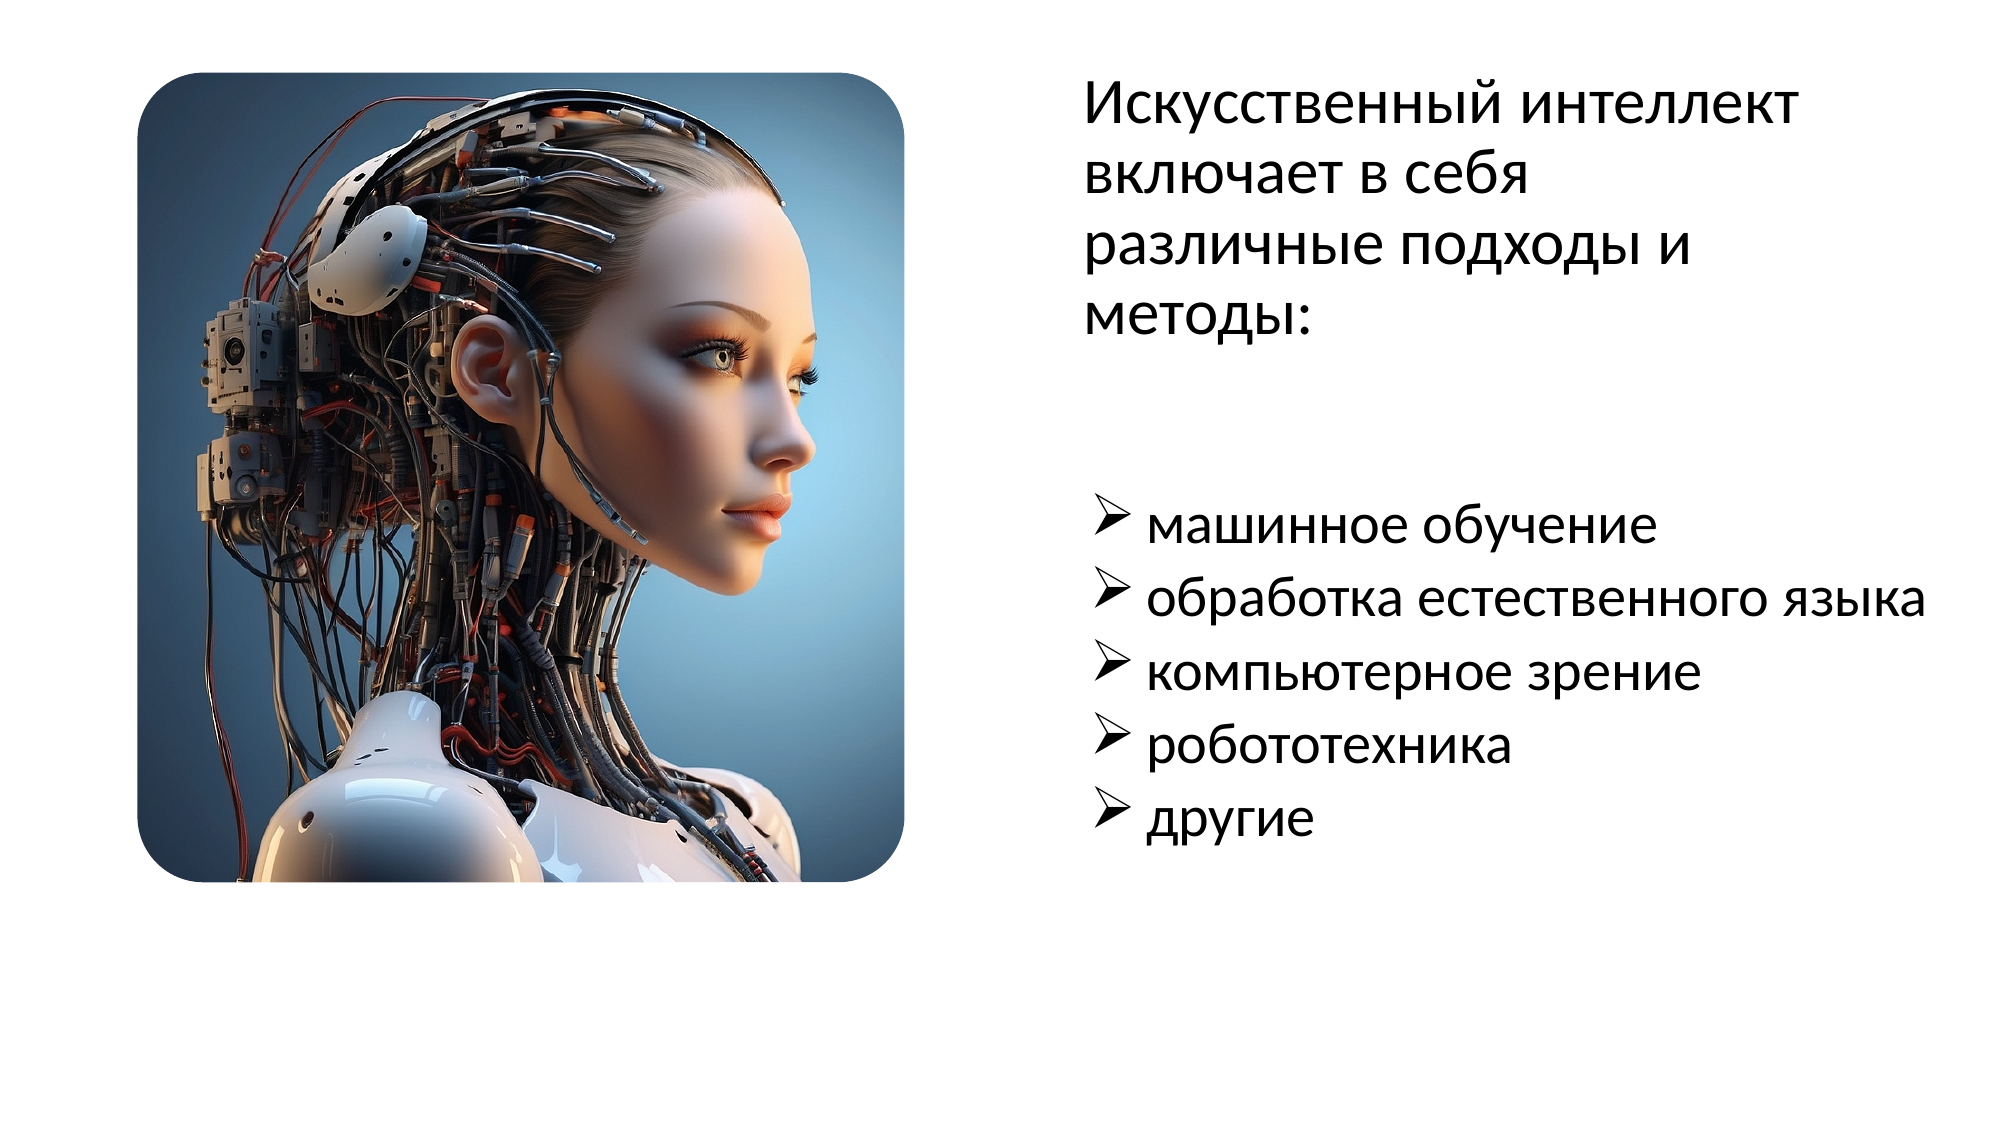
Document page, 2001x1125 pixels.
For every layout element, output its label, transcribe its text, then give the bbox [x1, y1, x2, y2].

list машинное обучение обработка естественного языка компьютерное зрение робототехника другие [999, 425, 1952, 1056]
picture [137, 72, 905, 883]
title Искусственный интеллект включает в себя различные подходы и методы: [1068, 59, 1863, 357]
